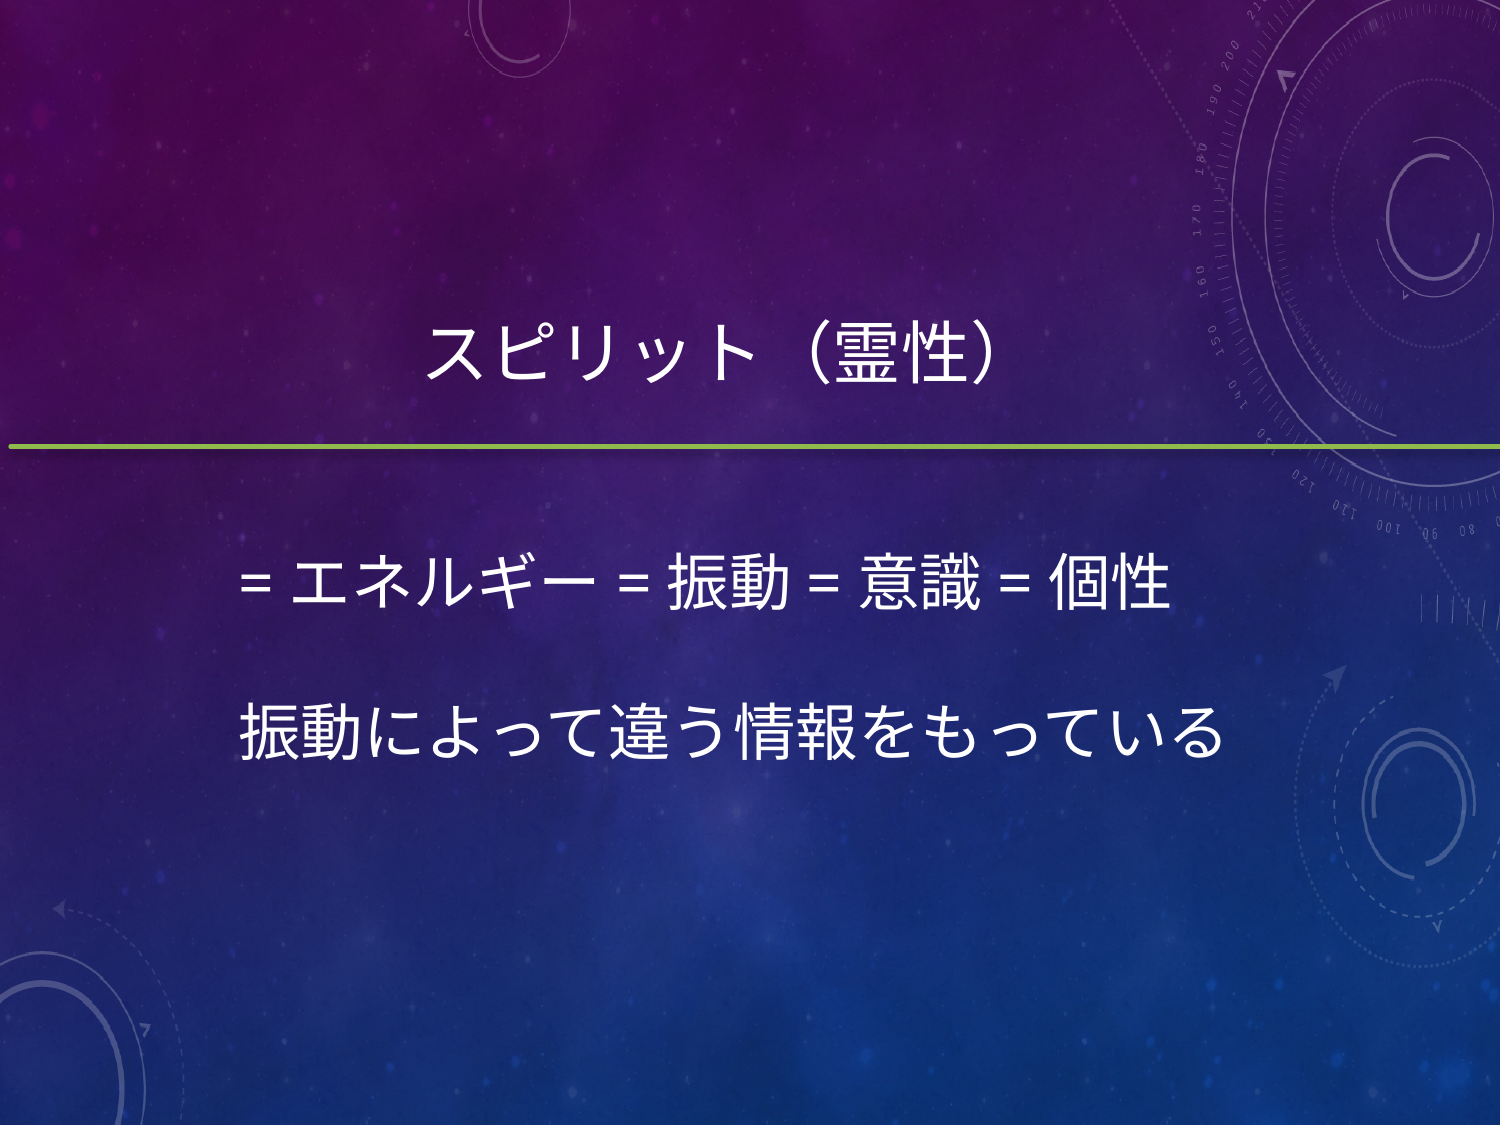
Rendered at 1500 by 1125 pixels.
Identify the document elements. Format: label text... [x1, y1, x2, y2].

text_box スピリット（霊性） [405, 302, 1055, 400]
picture [0, 0, 1500, 1125]
text_box =エネルギー=振動=意識=個性 振動によって違う情報をもっている [223, 535, 1298, 925]
